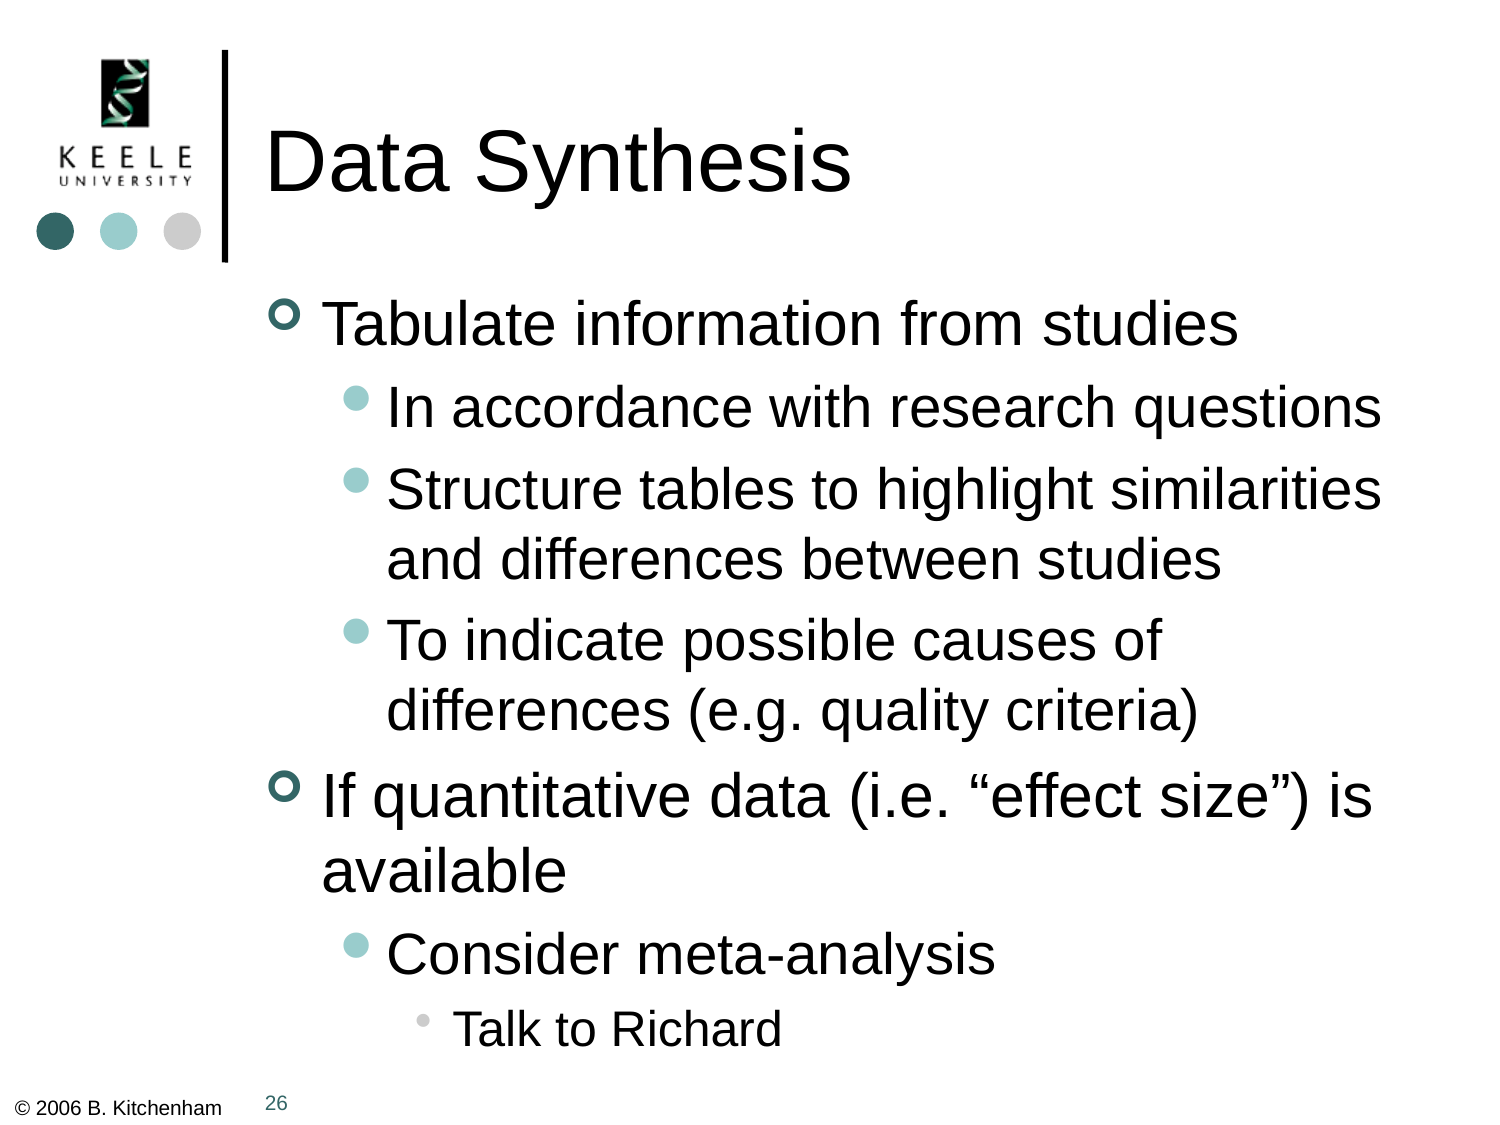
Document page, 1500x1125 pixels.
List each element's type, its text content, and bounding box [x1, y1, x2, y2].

picture [37, 37, 213, 210]
list Tabulate information from studies In accordance with research questions Structure tables to highlight similarities and differences between studies To indicate possible causes of differences (e.g. quality criteria) If quantitative data (i.e. “effect size”) is available Consider meta-analysis Talk to Richard [249, 275, 1400, 950]
slide_number 26 [249, 1082, 463, 1118]
title Data Synthesis [249, 31, 1400, 275]
